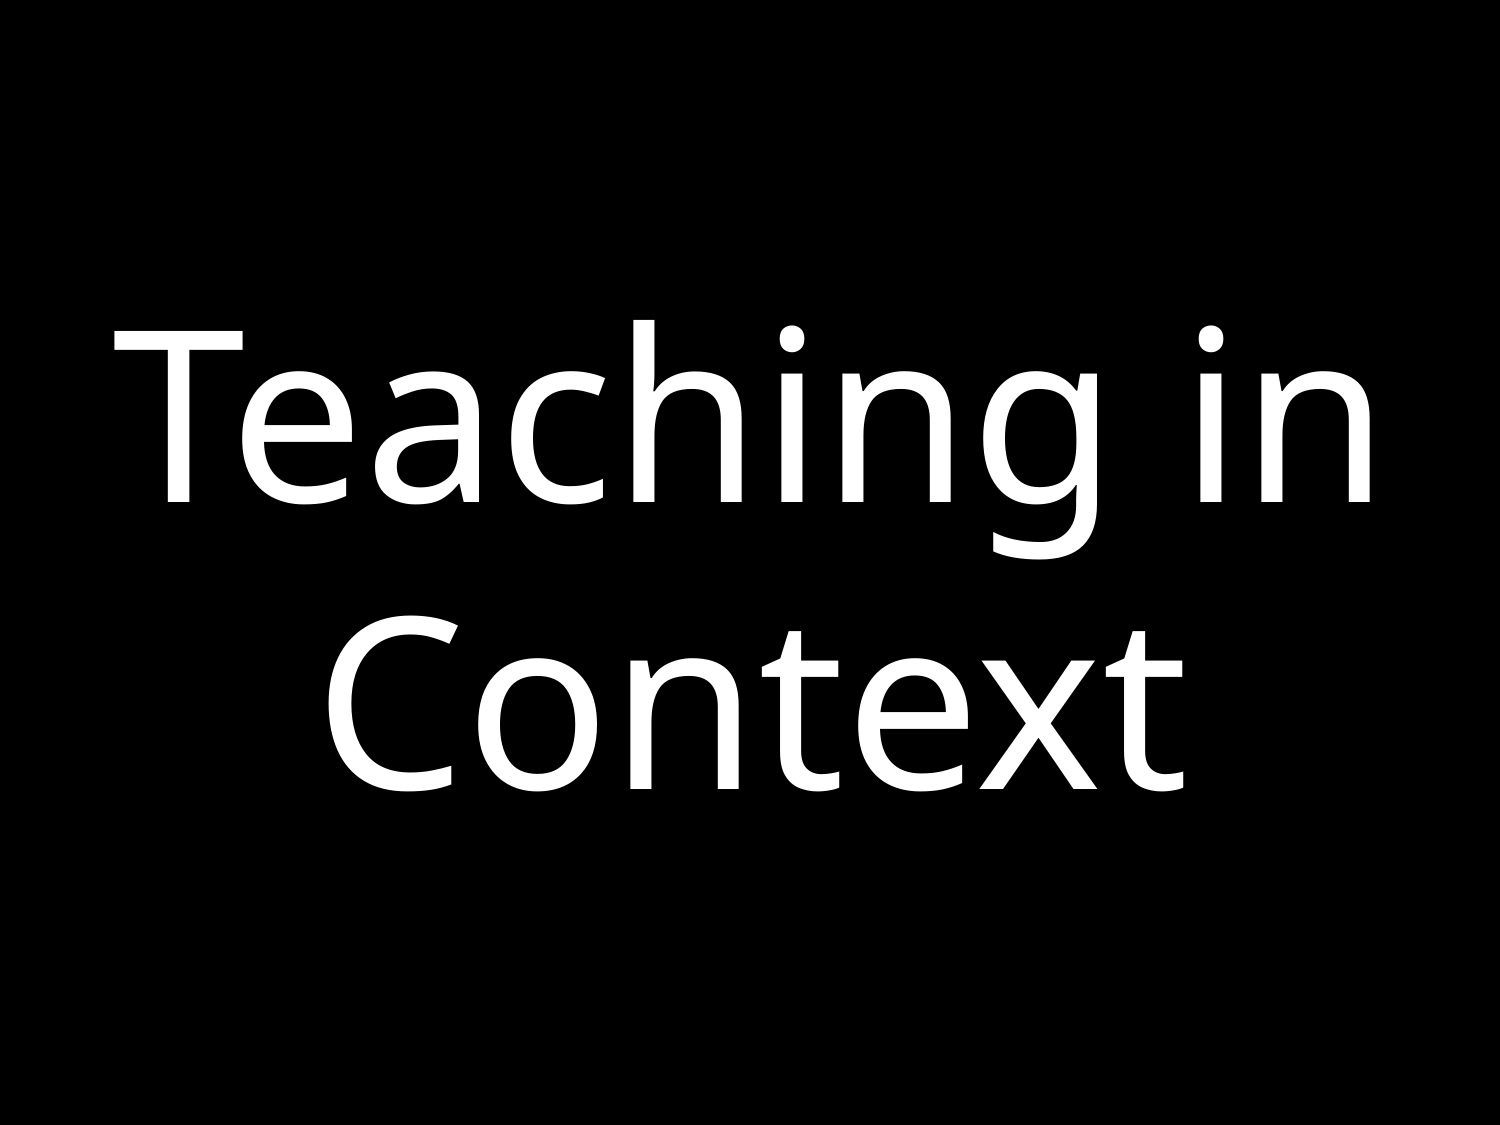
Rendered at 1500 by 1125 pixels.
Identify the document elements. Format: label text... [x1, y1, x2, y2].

title Teaching in Context [76, 456, 1427, 644]
